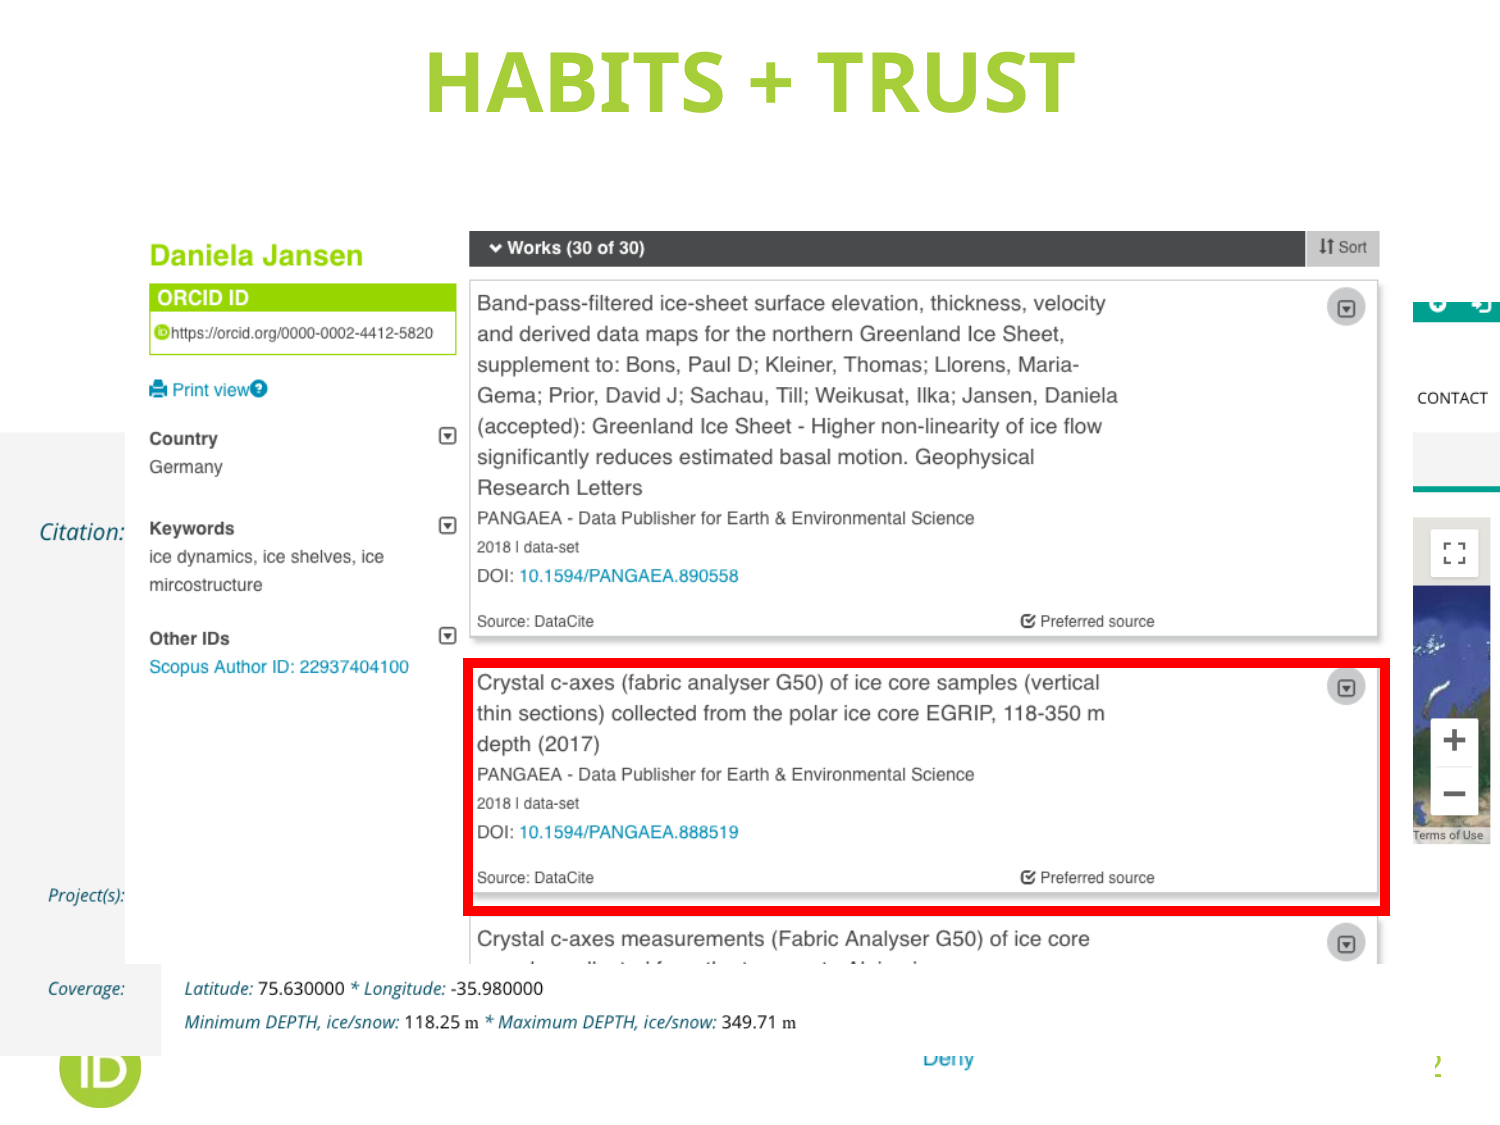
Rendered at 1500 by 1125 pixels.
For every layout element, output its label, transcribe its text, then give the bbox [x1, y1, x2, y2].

picture [0, 231, 1500, 1108]
slide_number 12 [1435, 1056, 1480, 1106]
title Habits + Trust [51, 18, 1449, 144]
